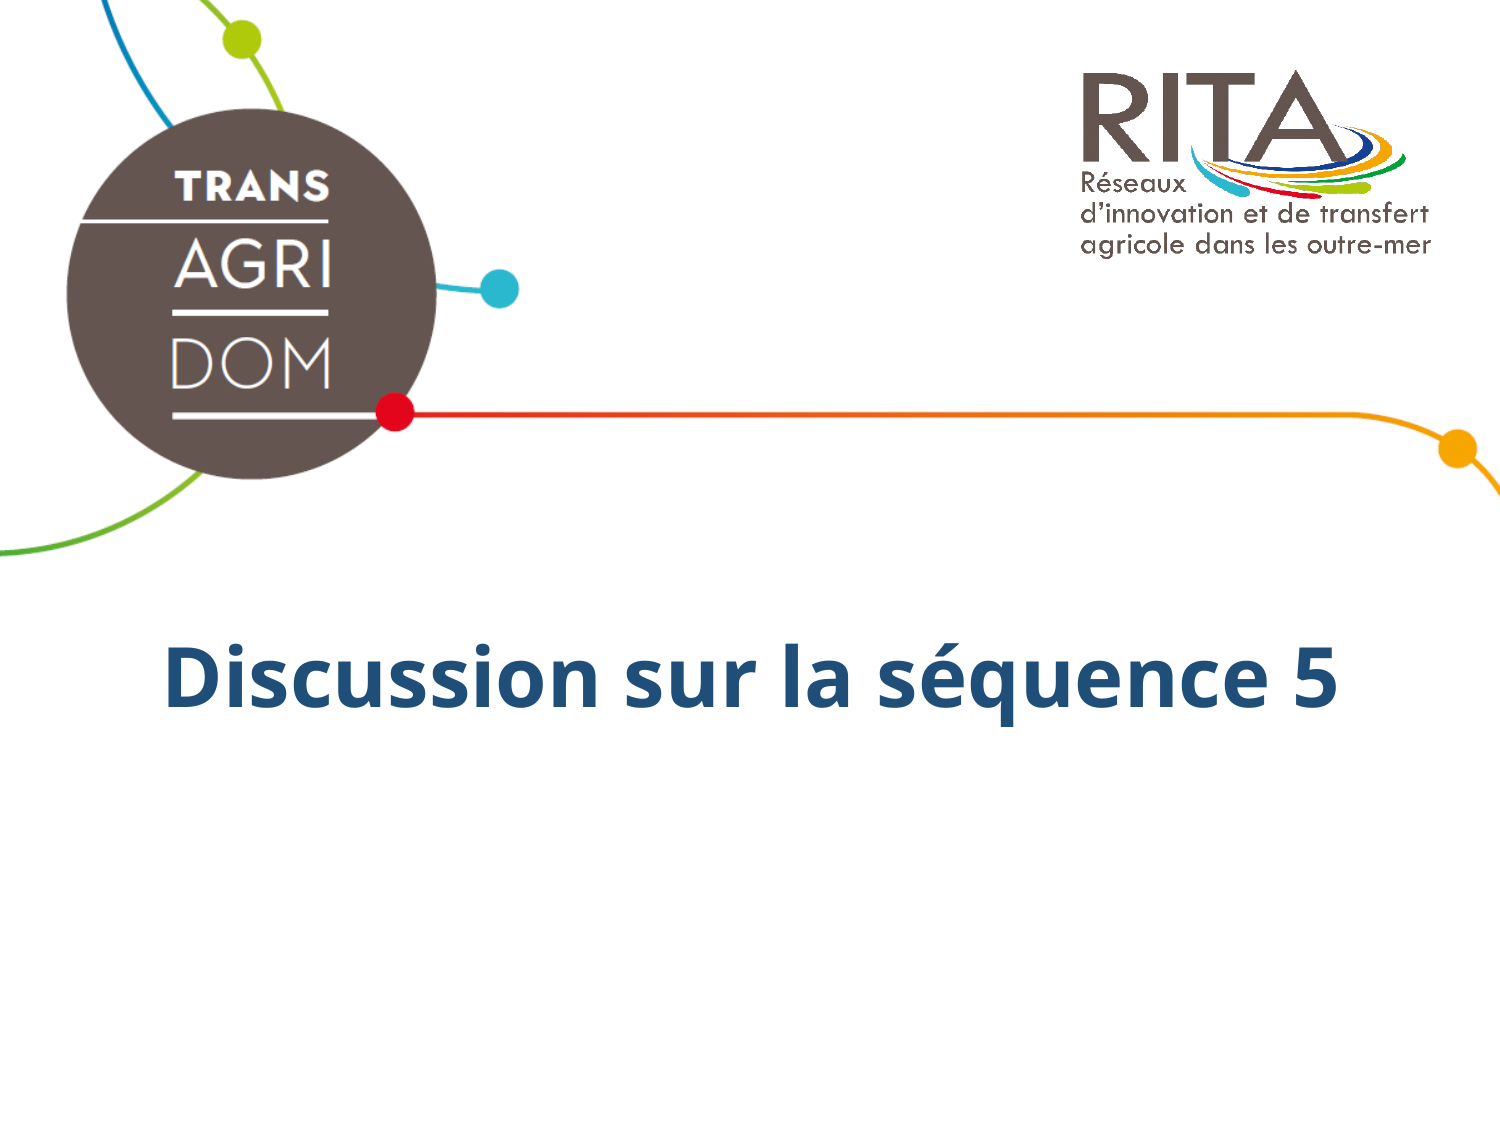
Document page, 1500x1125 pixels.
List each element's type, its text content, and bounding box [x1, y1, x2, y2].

title Discussion sur la séquence 5 [104, 564, 1399, 734]
picture [0, 0, 1500, 574]
